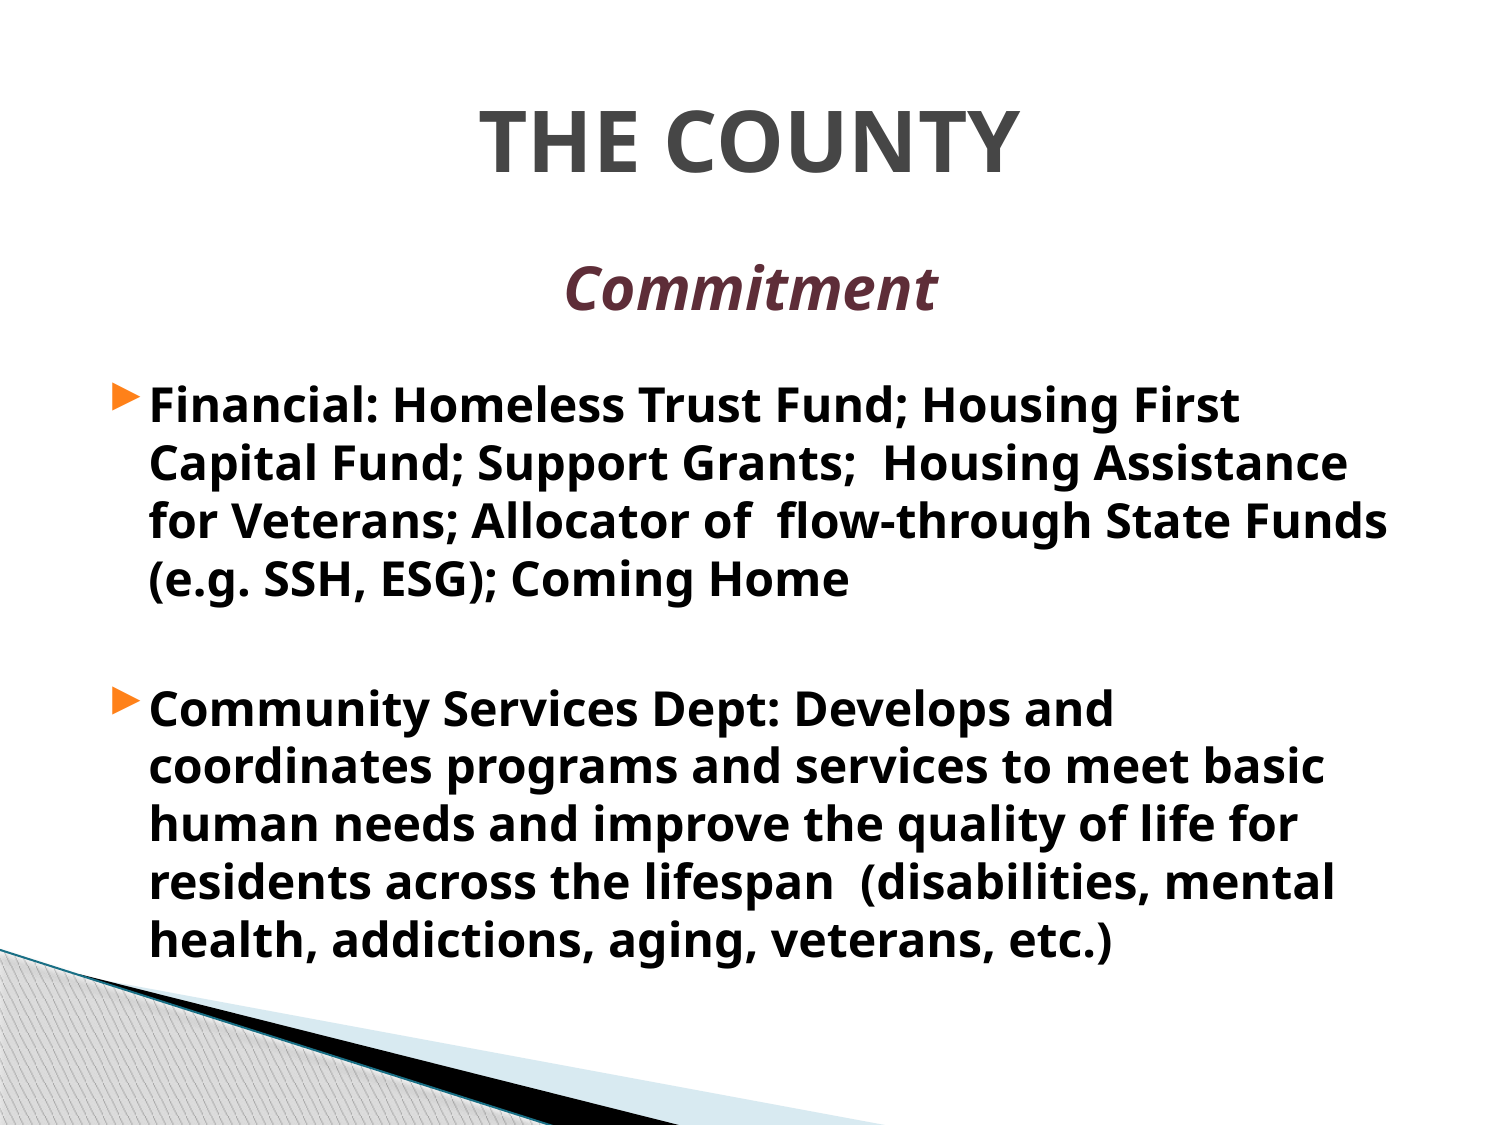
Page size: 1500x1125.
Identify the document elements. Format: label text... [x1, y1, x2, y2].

list Commitment Financial: Homeless Trust Fund; Housing First Capital Fund; Support Grants; Housing Assistance for Veterans; Allocator of flow-through State Funds (e.g. SSH, ESG); Coming Home Community Services Dept: Develops and coordinates programs and services to meet basic human needs and improve the quality of life for residents across the lifespan (disabilities, mental health, addictions, aging, veterans, etc.) [75, 243, 1425, 986]
title THE COUNTY [75, 45, 1425, 233]
